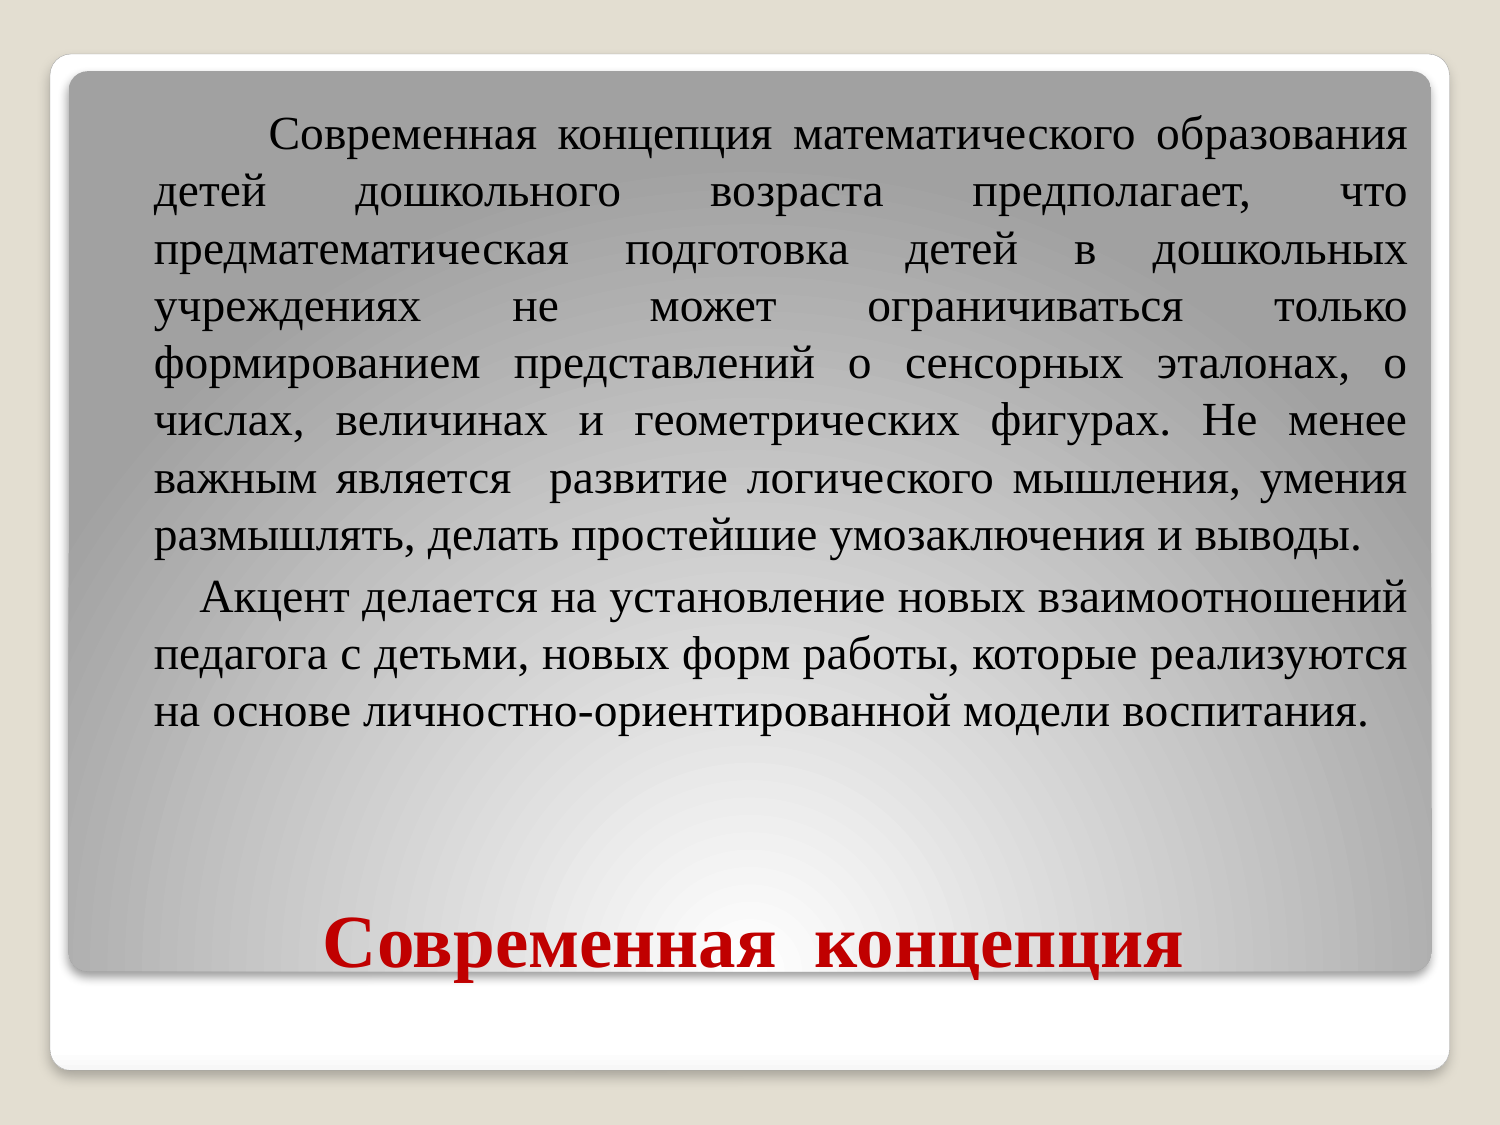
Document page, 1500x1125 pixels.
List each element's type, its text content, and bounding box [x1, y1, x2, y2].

list Современная концепция математического образования детей дошкольного возраста предполагает, что предматематическая подготовка детей в дошкольных учреждениях не может ограничиваться только формированием представлений о сенсорных эталонах, о числах, величинах и геометрических фигурах. Не менее важным является развитие логического мышления, умения размышлять, делать простейшие умозаключения и выводы. Акцент делается на установление новых взаимоотношений педагога с детьми, новых форм работы, которые реализуются на основе личностно-ориентированной модели воспитания. [82, 86, 1425, 774]
title Современная концепция [82, 817, 1425, 990]
